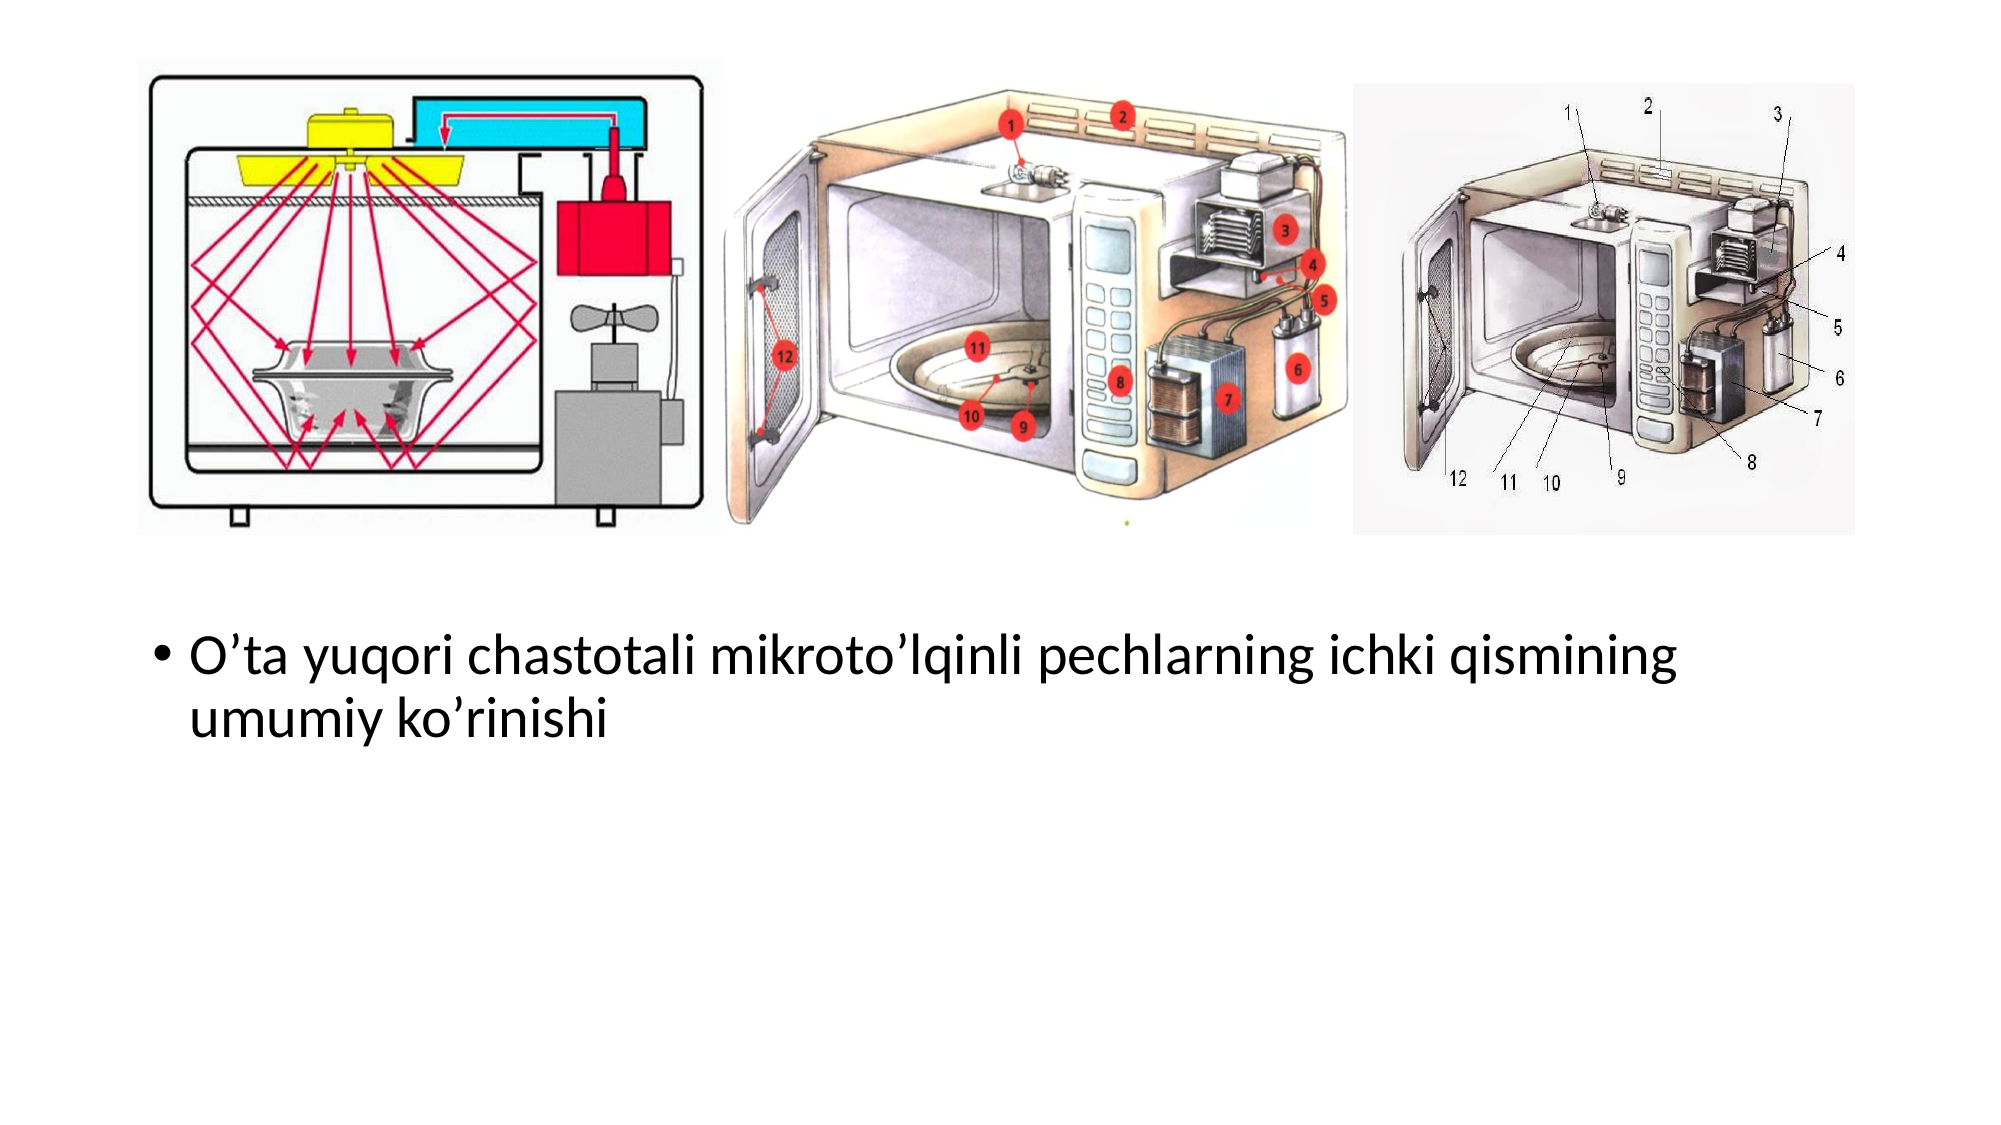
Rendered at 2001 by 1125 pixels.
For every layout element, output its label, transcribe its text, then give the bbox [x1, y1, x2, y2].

picture [137, 59, 1855, 536]
list O’ta yuqori chastotali mikroto’lqinli pechlarning ichki qismining umumiy ko’rinishi [137, 616, 1863, 1014]
